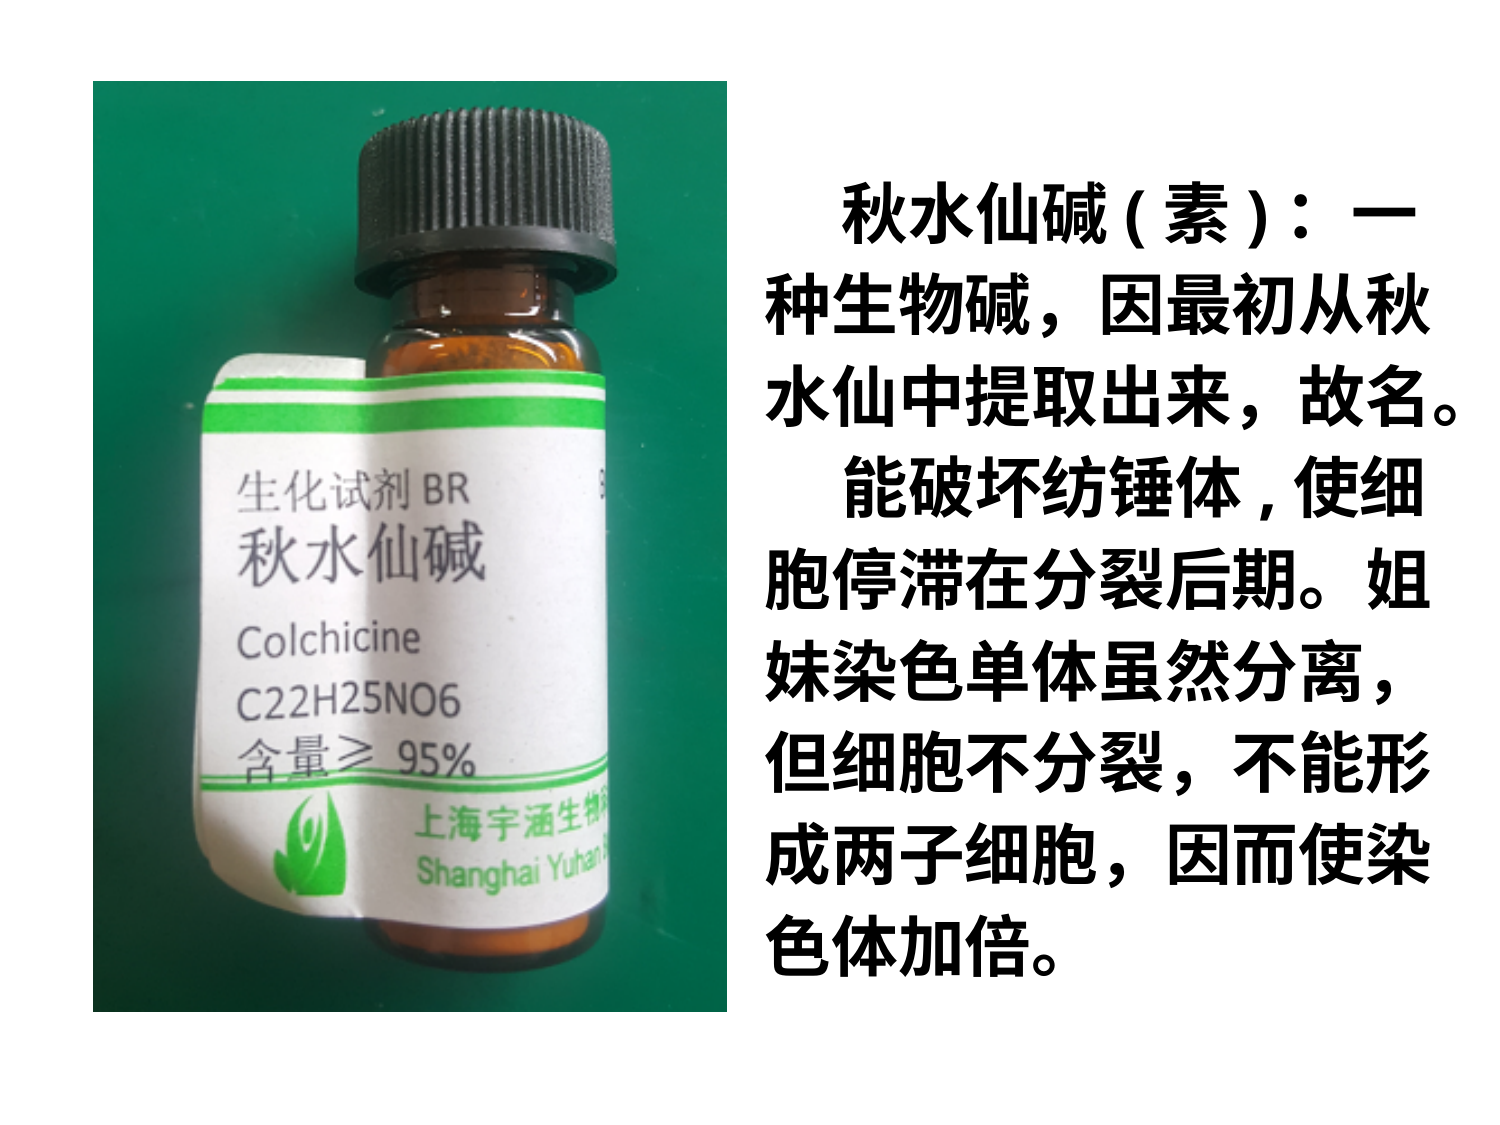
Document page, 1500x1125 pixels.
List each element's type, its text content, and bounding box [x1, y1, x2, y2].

text_box 秋水仙碱(素)：一种生物碱，因最初从秋水仙中提取出来，故名。 能破坏纺锤体,使细胞停滞在分裂后期。姐妹染色单体虽然分离，但细胞不分裂，不能形成两子细胞，因而使染色体加倍。 [749, 152, 1453, 992]
picture [93, 81, 727, 1013]
